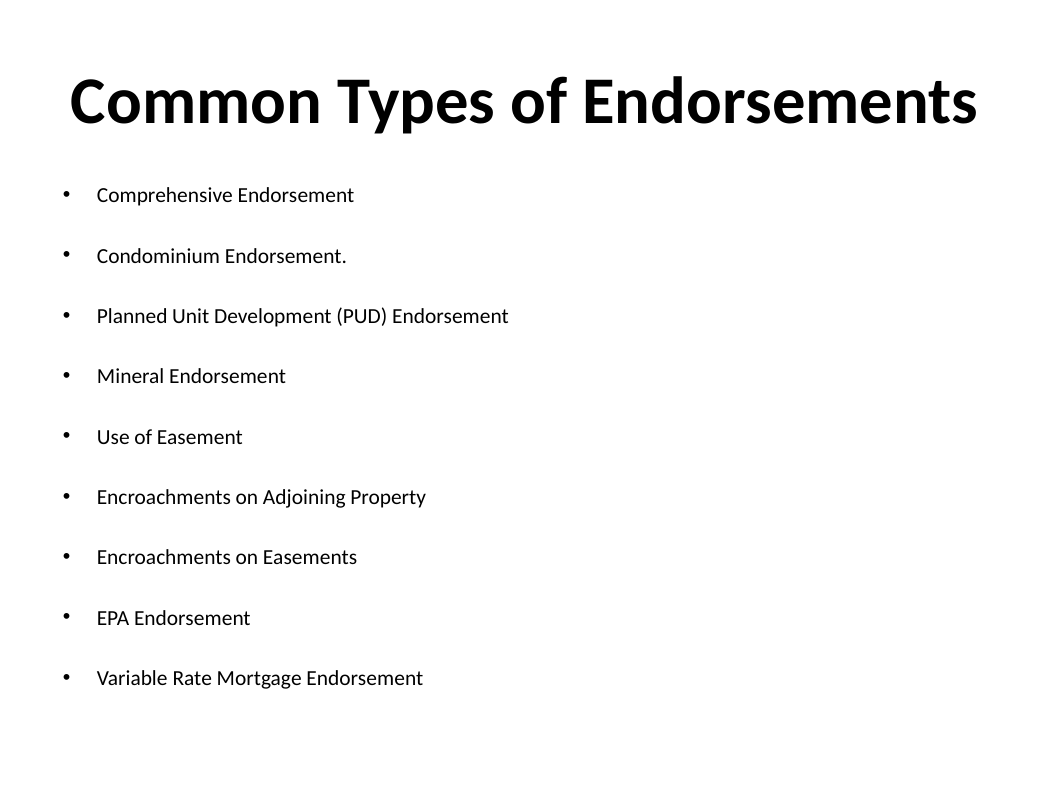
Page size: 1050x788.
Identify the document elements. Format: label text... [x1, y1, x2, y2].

title Common Types of Endorsements [52, 31, 998, 156]
list Comprehensive Endorsement Condominium Endorsement. Planned Unit Development (PUD) Endorsement Mineral Endorsement Use of Easement Encroachments on Adjoining Property Encroachments on Easements EPA Endorsement Variable Rate Mortgage Endorsement [52, 156, 998, 704]
